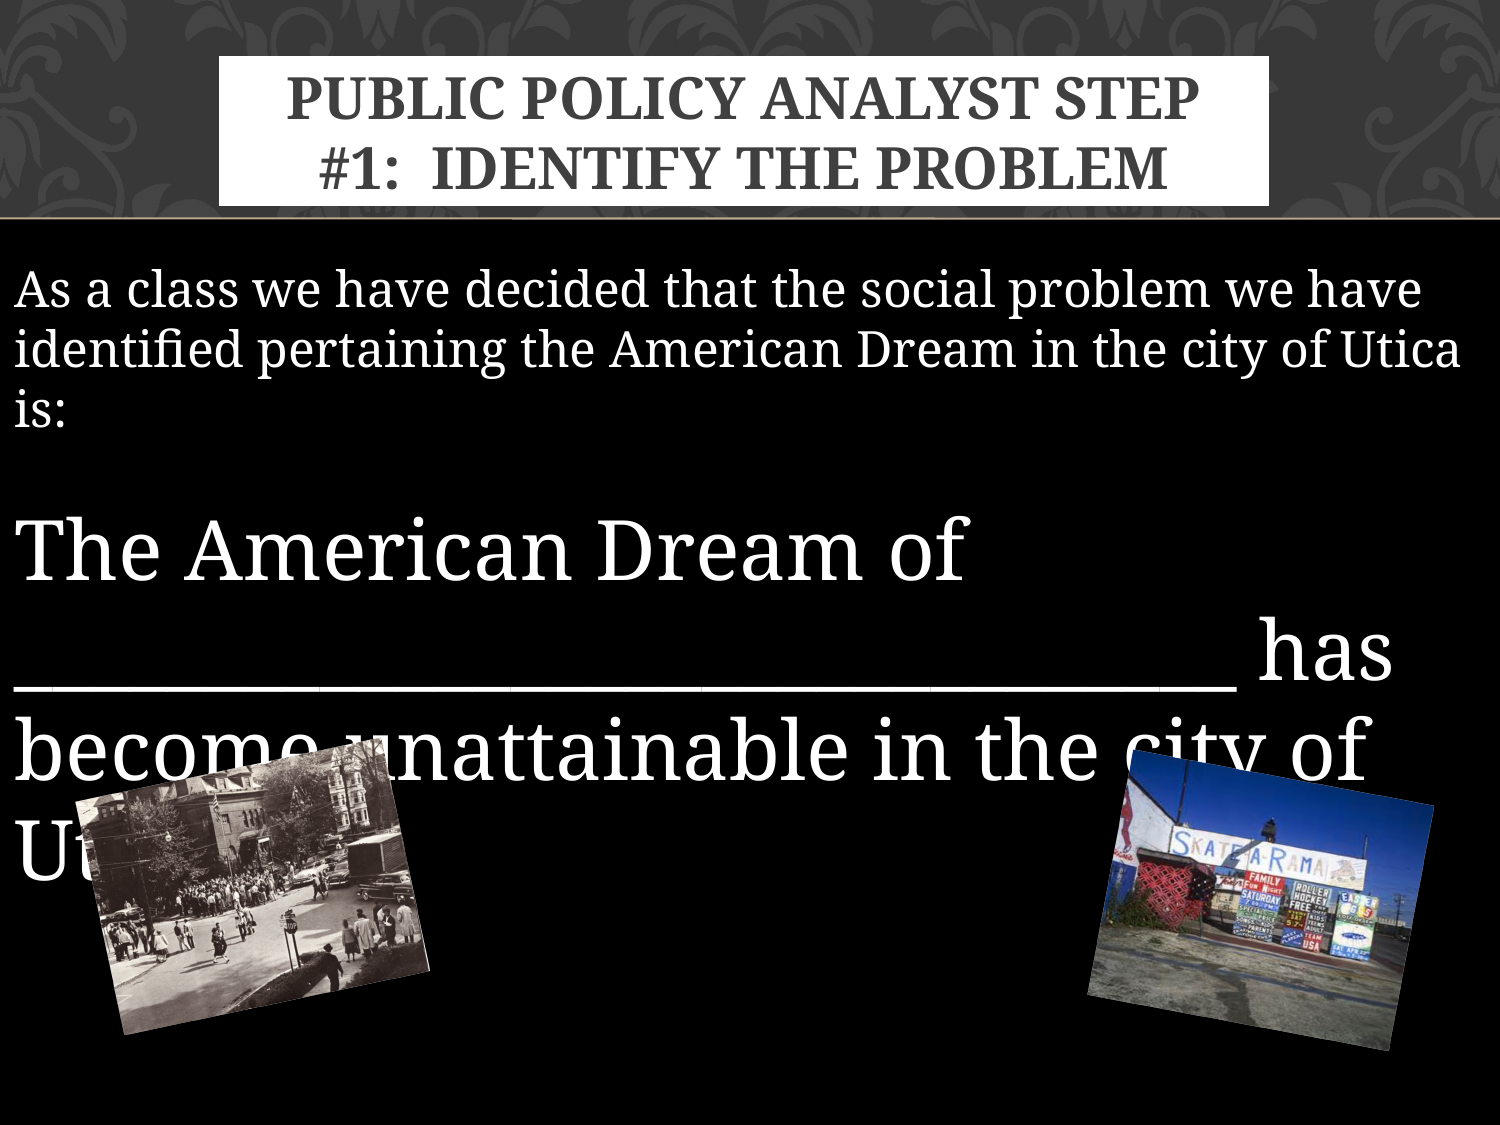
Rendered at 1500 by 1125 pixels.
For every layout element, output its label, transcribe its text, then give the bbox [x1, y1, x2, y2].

title Public Policy Analyst Step #1: Identify the Problem [219, 56, 1269, 206]
picture [76, 738, 429, 1034]
text_box As a class we have decided that the social problem we have identified pertaining the American Dream in the city of Utica is: The American Dream of ________________________________ has become unattainable in the city of Utica. [0, 249, 1488, 1025]
picture [1088, 750, 1433, 1050]
